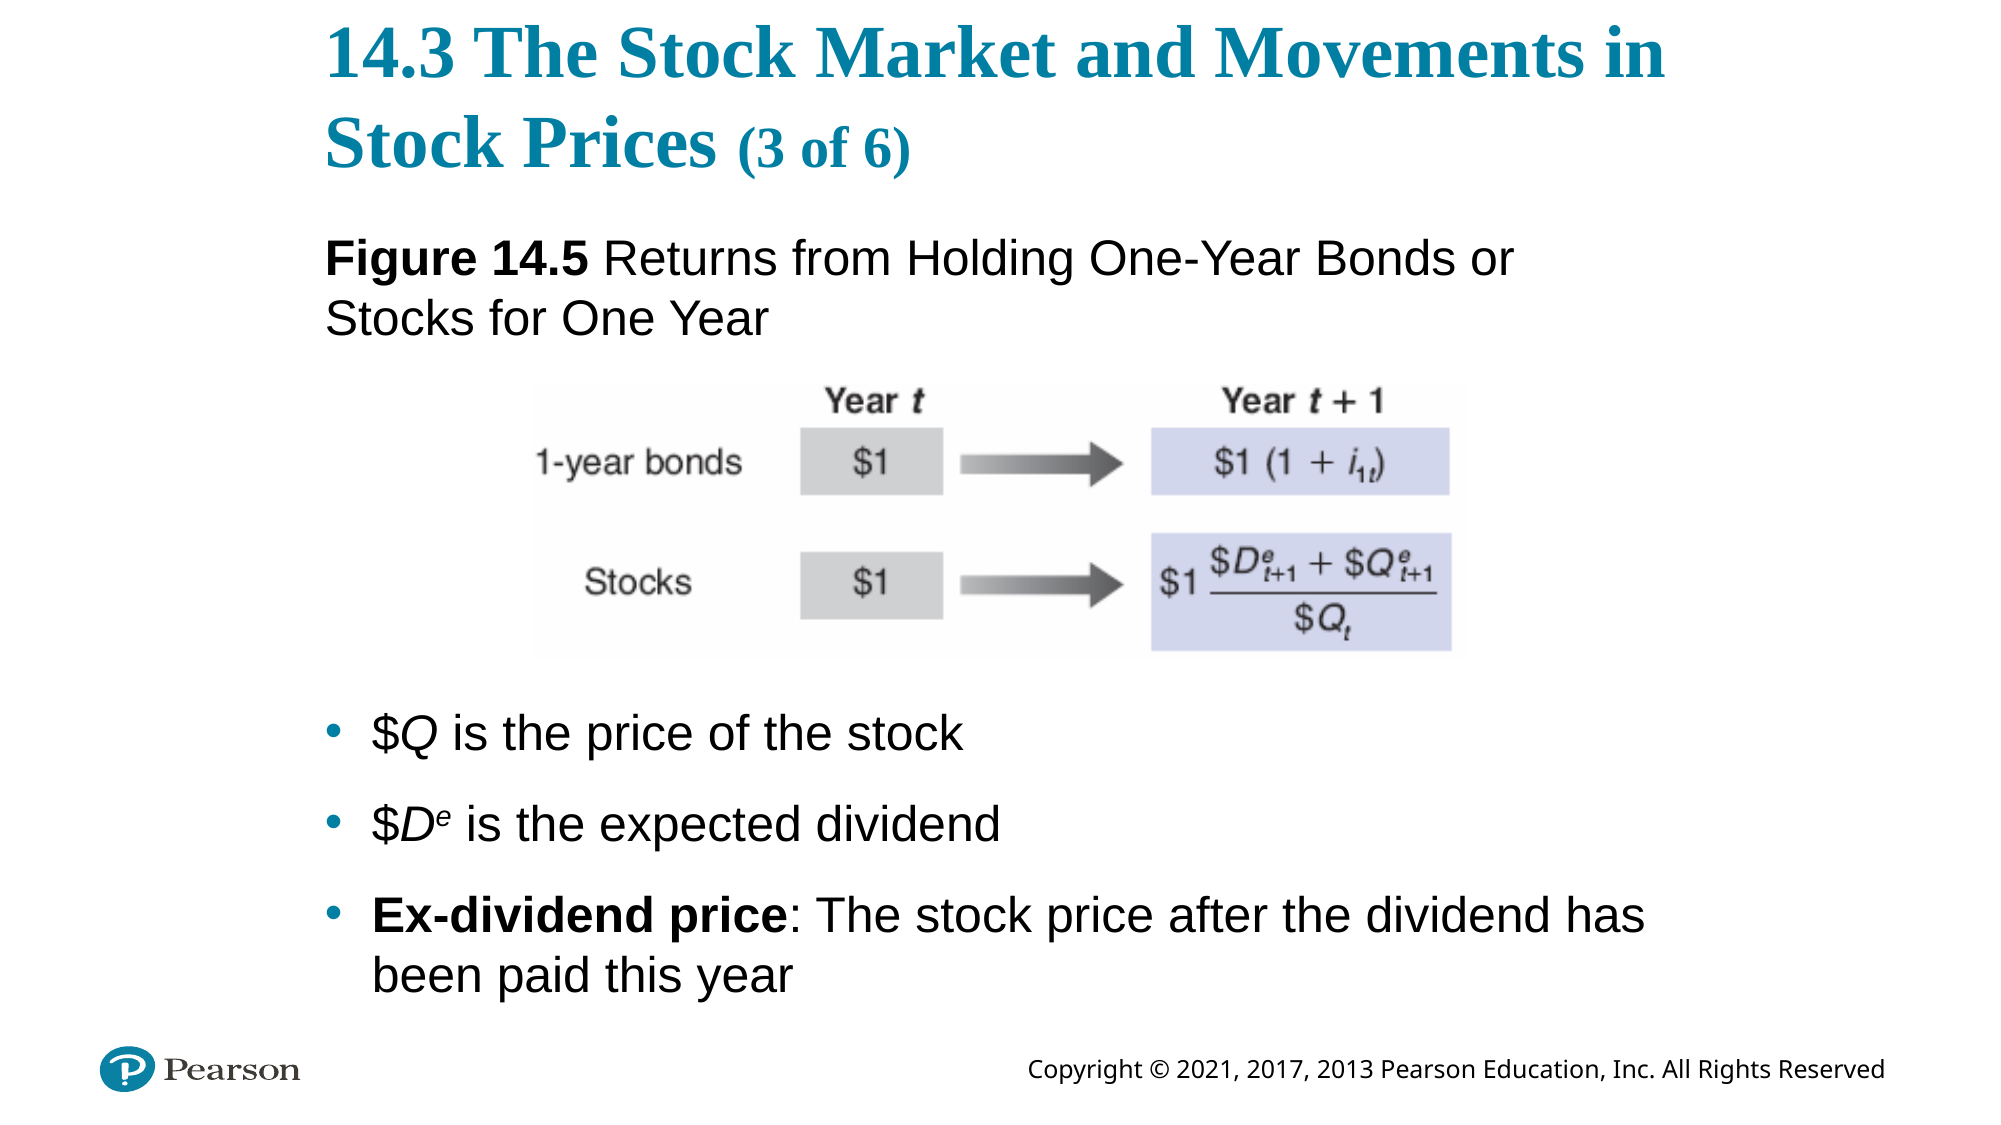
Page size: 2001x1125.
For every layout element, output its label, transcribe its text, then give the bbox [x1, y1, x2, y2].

picture [532, 384, 1468, 661]
title 14.3 The Stock Market and Movements in Stock Prices (3 of 6) [324, 0, 1675, 183]
list $Q is the price of the stock $De is the expected dividend Ex-dividend price: The stock price after the dividend has been paid this year [324, 699, 1675, 1013]
list Figure 14.5 Returns from Holding One-Year Bonds or Stocks for One Year [324, 225, 1675, 699]
